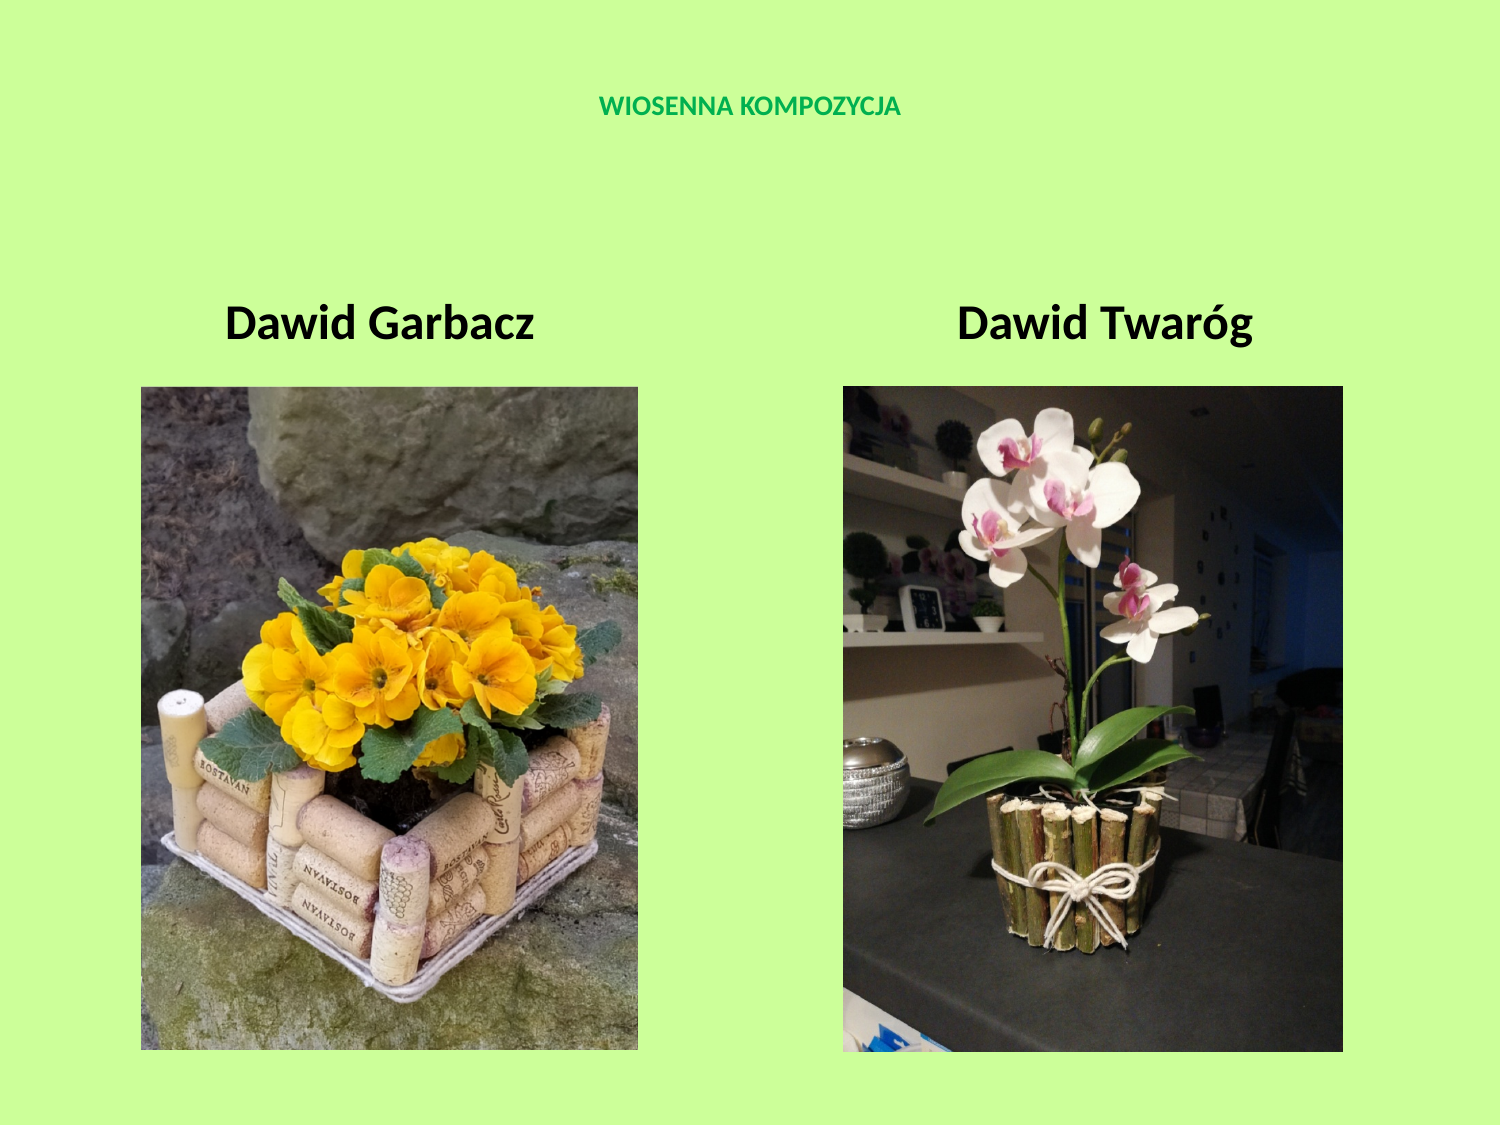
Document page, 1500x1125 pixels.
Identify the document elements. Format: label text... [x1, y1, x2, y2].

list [57, 469, 721, 967]
title WIOSENNA KOMPOZYCJA [75, 45, 1425, 164]
list Dawid Twaróg [761, 251, 1425, 357]
picture [141, 967, 638, 1049]
list Dawid Garbacz [75, 251, 738, 357]
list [843, 386, 1343, 1052]
picture [141, 387, 638, 469]
